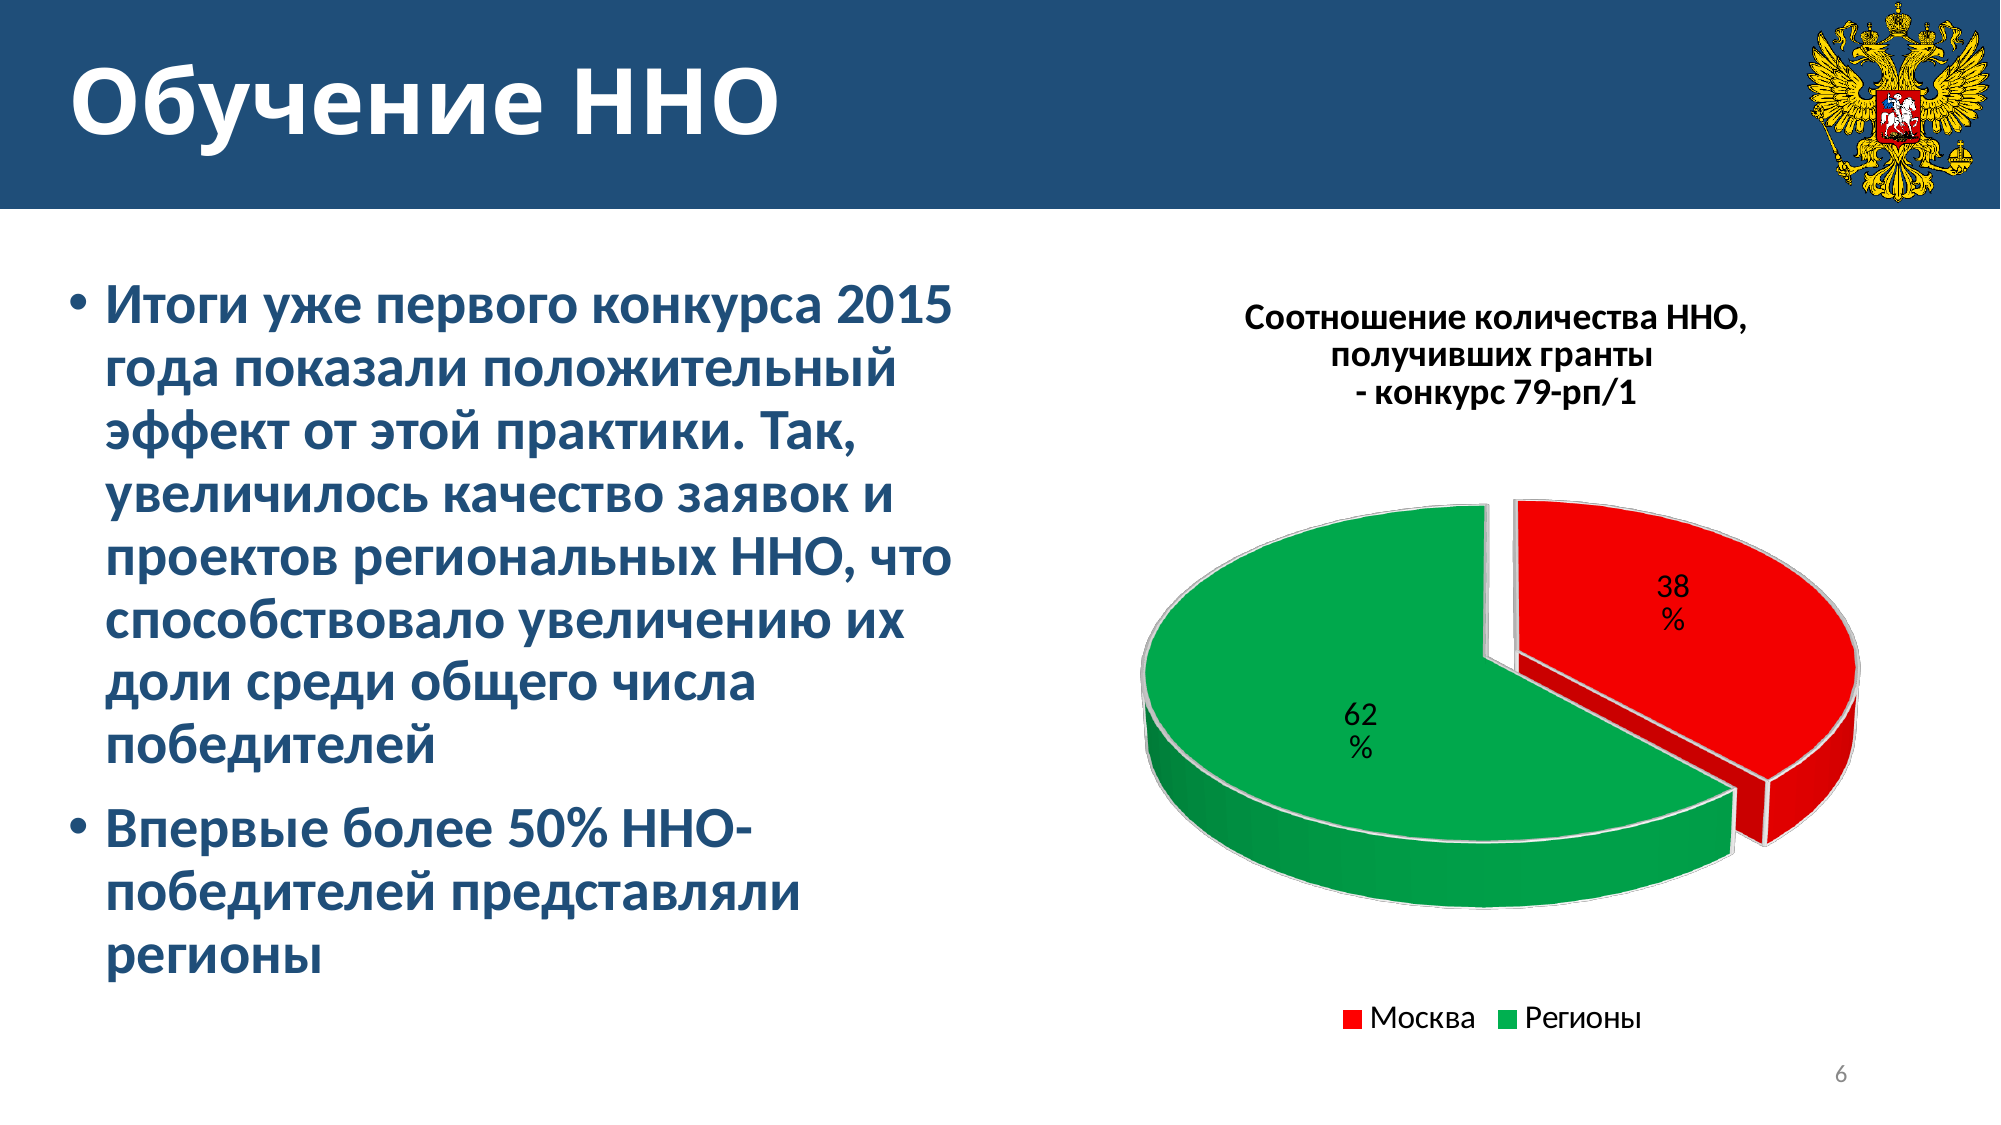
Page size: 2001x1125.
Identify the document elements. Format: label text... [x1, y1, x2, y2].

picture [1796, 0, 2000, 204]
text_box [0, 0, 2000, 209]
chart [1055, 266, 1938, 1043]
list Итоги уже первого конкурса 2015 года показали положительный эффект от этой практики. Так, увеличилось качество заявок и проектов региональных ННО, что способствовало увеличению их доли среди общего числа победителей Впервые более 50% ННО-победителей представляли регионы [53, 266, 1000, 1072]
slide_number 6 [1412, 1043, 1863, 1103]
title Обучение ННО [53, 21, 1775, 189]
